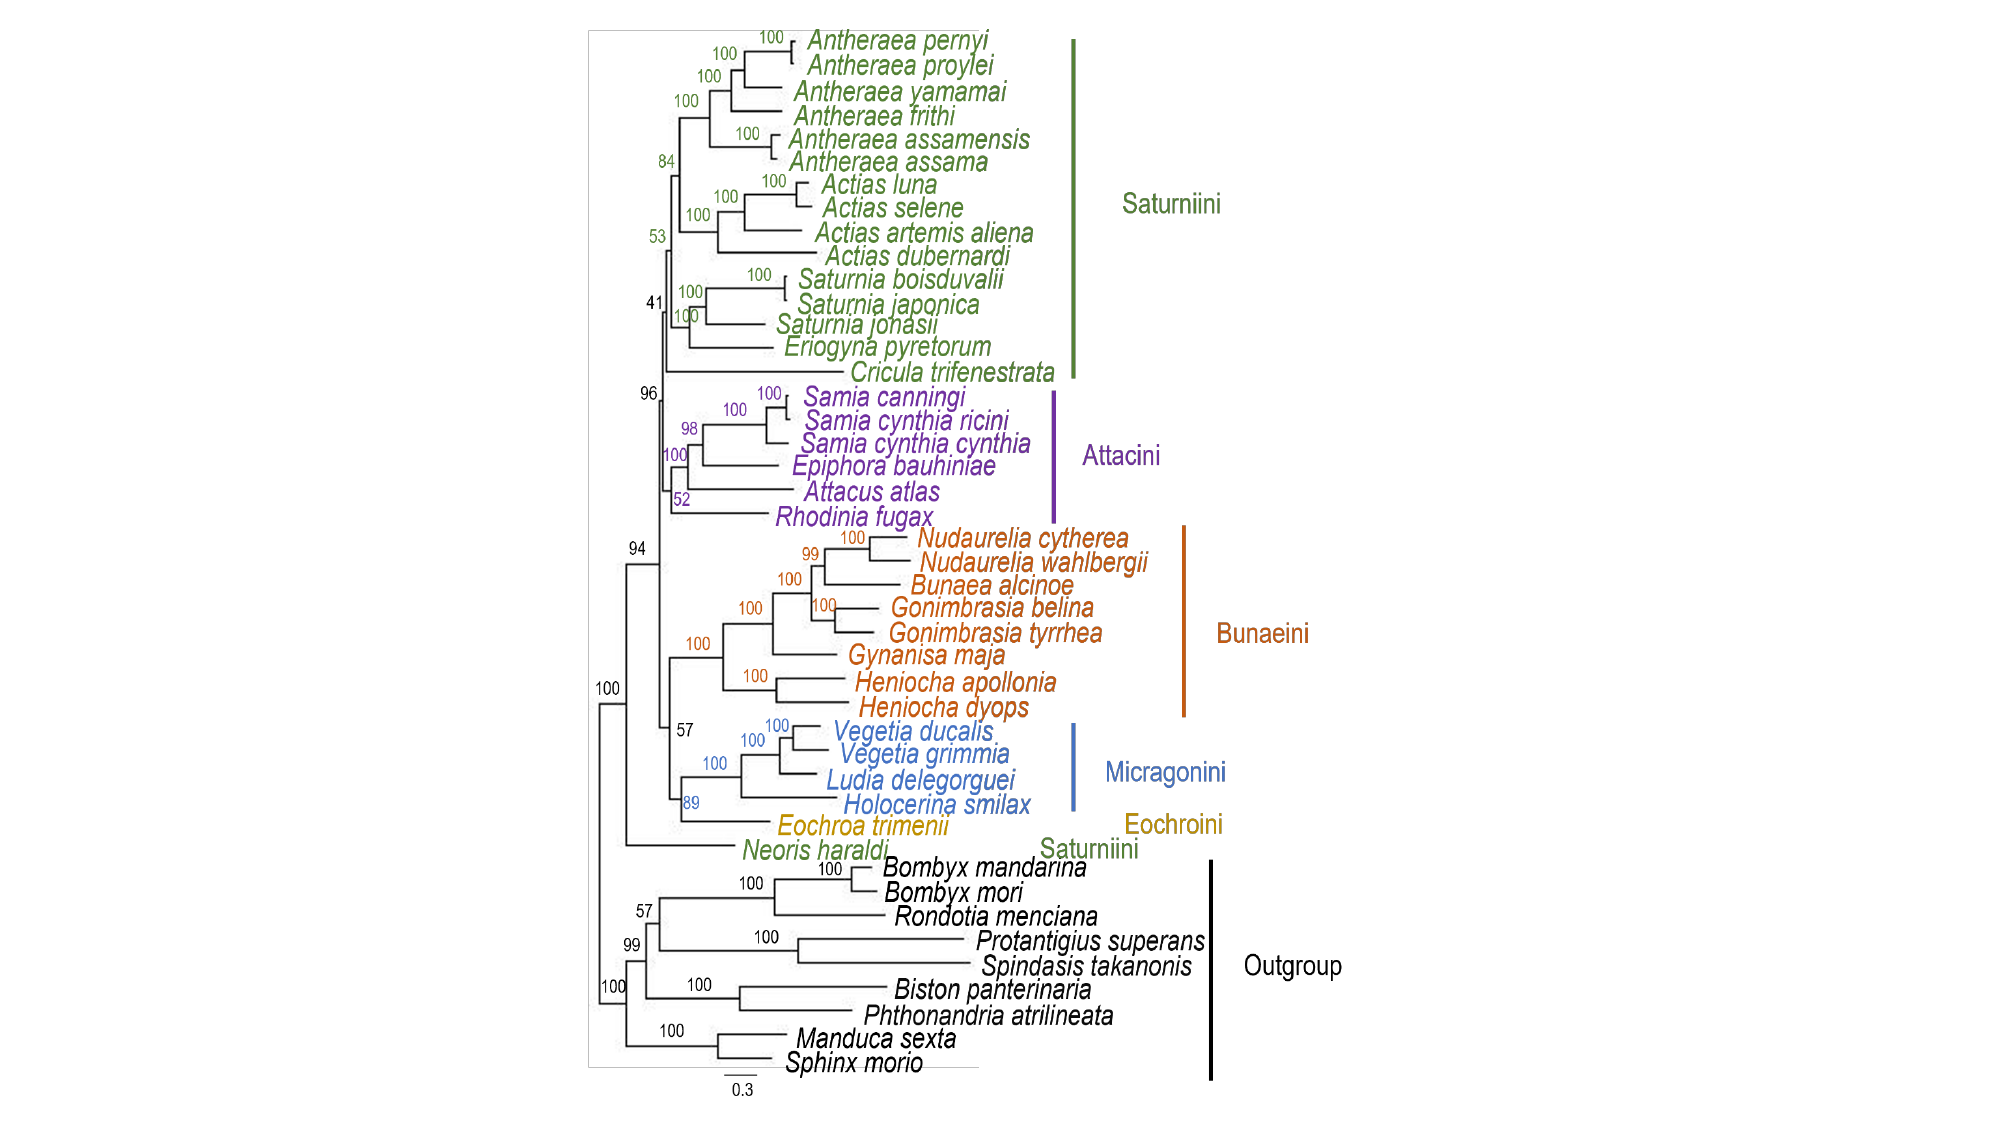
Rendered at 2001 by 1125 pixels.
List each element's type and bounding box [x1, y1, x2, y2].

picture [582, 13, 1418, 1111]
